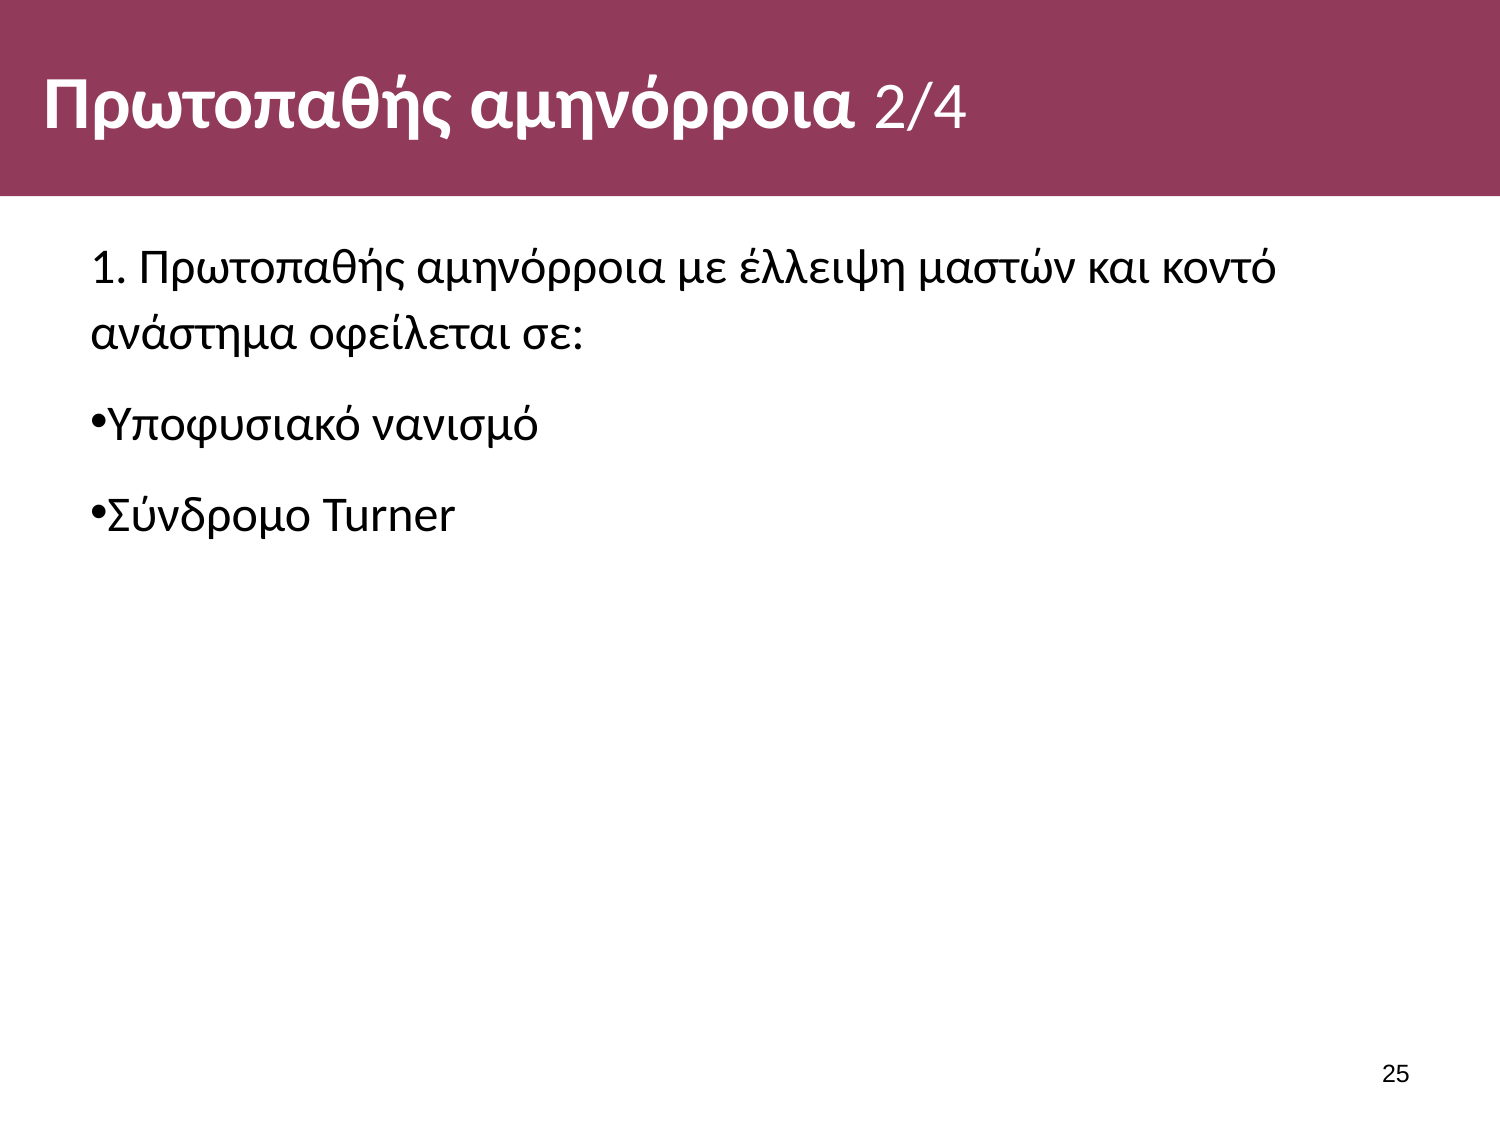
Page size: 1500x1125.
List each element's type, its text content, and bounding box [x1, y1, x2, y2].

slide_number 24 [1074, 1042, 1425, 1103]
title Πρωτοπαθής αμηνόρροια 2/4 [0, 0, 1500, 197]
list 1. Πρωτοπαθής αμηνόρροια με έλλειψη μαστών και κοντό ανάστημα οφείλεται σε: Υποφυσιακό νανισμό Σύνδρομο Turner [75, 219, 1425, 1024]
